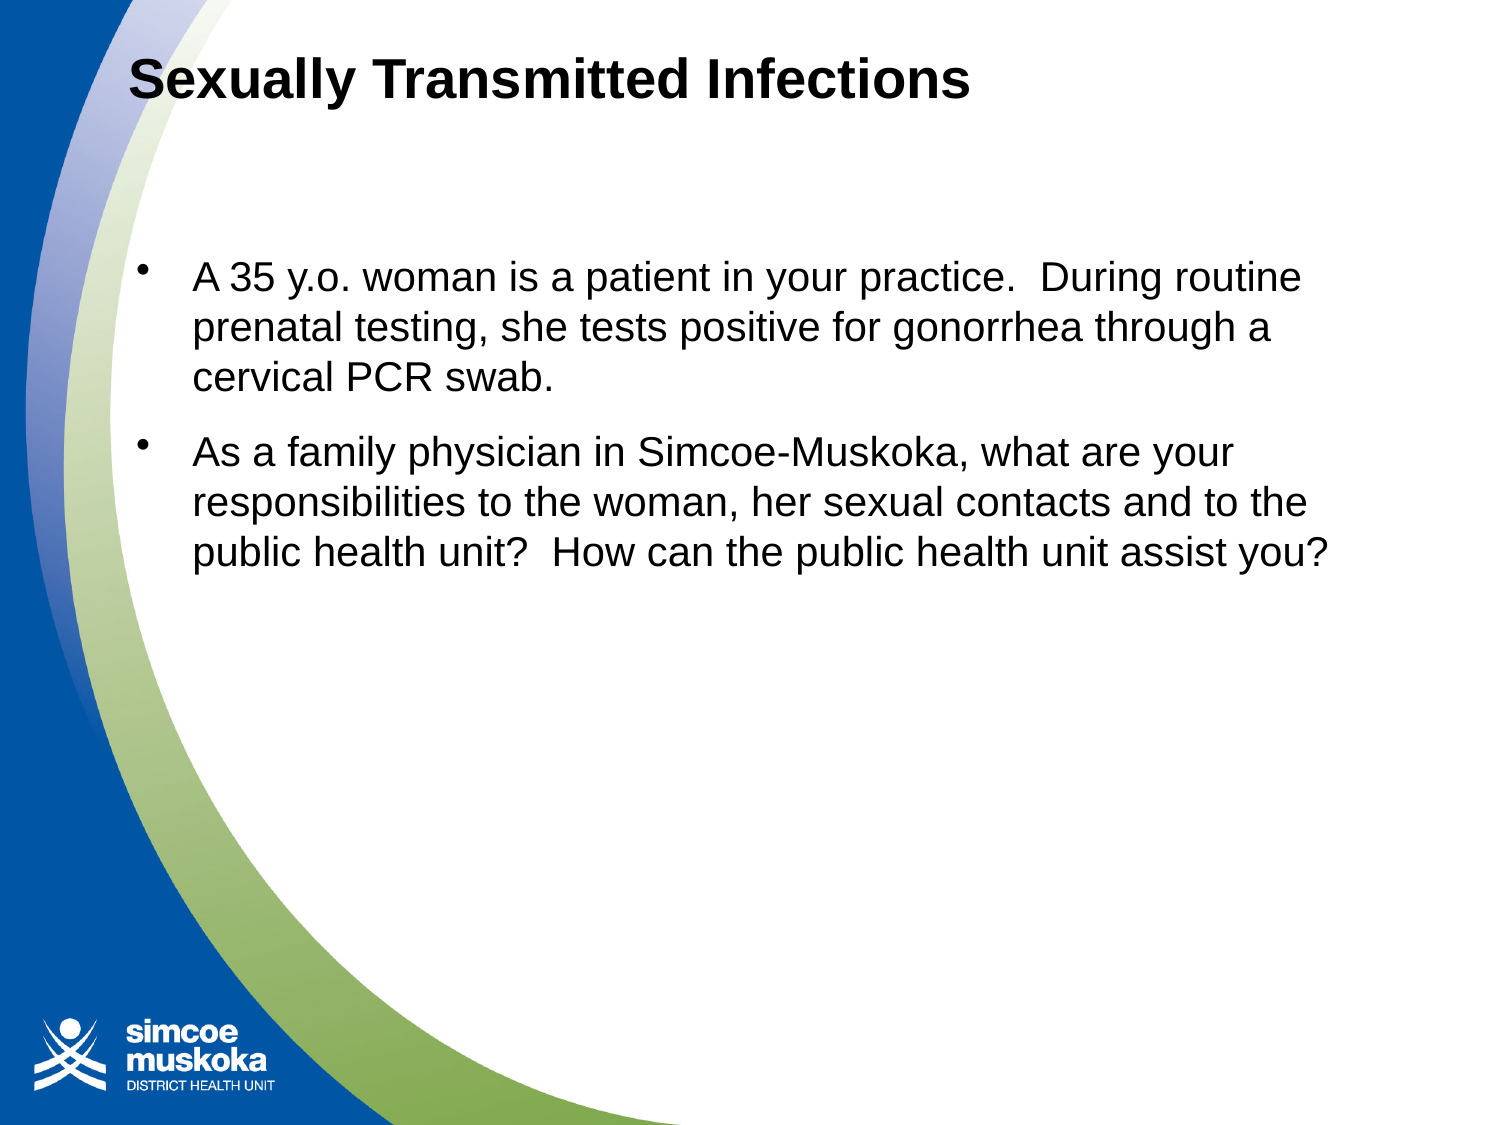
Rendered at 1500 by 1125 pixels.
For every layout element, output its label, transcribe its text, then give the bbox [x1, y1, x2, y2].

picture [0, 0, 1500, 1125]
title Sexually Transmitted Infections [128, 45, 1425, 233]
list A 35 y.o. woman is a patient in your practice. During routine prenatal testing, she tests positive for gonorrhea through a cervical PCR swab. As a family physician in Simcoe-Muskoka, what are your responsibilities to the woman, her sexual contacts and to the public health unit? How can the public health unit assist you? [135, 242, 1418, 985]
